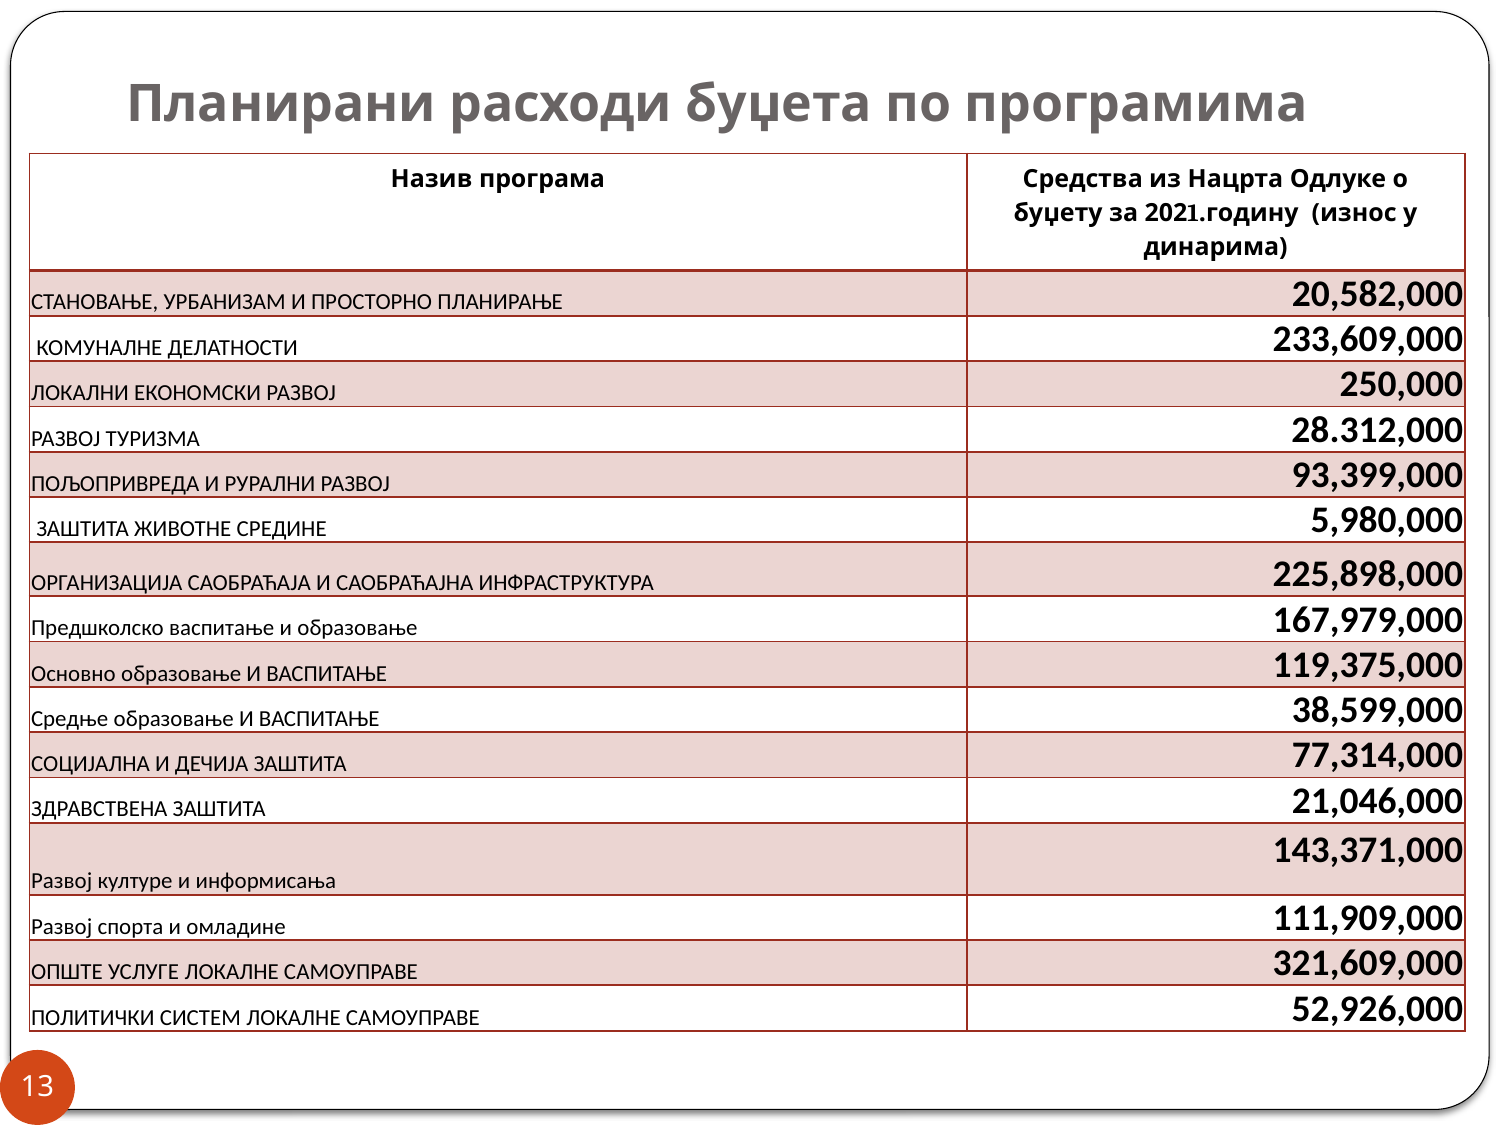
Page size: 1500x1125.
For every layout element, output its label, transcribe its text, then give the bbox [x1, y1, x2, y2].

table_cell ЗДРАВСТВЕНА ЗАШТИТА [30, 778, 966, 822]
table_cell Развој културе и информисања [30, 824, 966, 894]
table_cell ОРГАНИЗАЦИЈА САОБРАЋАЈА И САОБРАЋАЈНА ИНФРАСТРУКТУРА [30, 543, 966, 595]
table_cell 52,926,000 [968, 986, 1464, 1030]
table_cell Развој спорта и омладине [30, 896, 966, 939]
table_cell 21,046,000 [968, 778, 1464, 822]
table_cell 250,000 [968, 362, 1464, 406]
table_cell 225,898,000 [968, 543, 1464, 595]
table_cell ПОЉОПРИВРЕДА И РУРАЛНИ РАЗВОЈ [30, 453, 966, 496]
table_header Назив програма [30, 154, 966, 269]
table_cell 143,371,000 [968, 824, 1464, 894]
table_cell Основно образовање И ВАСПИТАЊЕ [30, 642, 966, 686]
table_cell ПОЛИТИЧКИ СИСТЕМ ЛОКАЛНЕ САМОУПРАВЕ [30, 986, 966, 1030]
table_cell 233,609,000 [968, 317, 1464, 360]
table_cell КОМУНАЛНЕ ДЕЛАТНОСТИ [30, 317, 966, 360]
table_cell 111,909,000 [968, 896, 1464, 939]
table_cell ЛОКАЛНИ ЕКОНОМСКИ РАЗВОЈ [30, 362, 966, 406]
table_cell СОЦИЈАЛНА И ДЕЧИЈА ЗАШТИТА [30, 733, 966, 777]
table_cell 321,609,000 [968, 941, 1464, 984]
table_cell ОПШТЕ УСЛУГЕ ЛОКАЛНЕ САМОУПРАВЕ [30, 941, 966, 984]
table_cell ЗАШТИТА ЖИВОТНЕ СРЕДИНЕ [30, 498, 966, 541]
table_cell РАЗВОЈ ТУРИЗМА [30, 407, 966, 451]
title Планирани расходи буџета по програмима [111, 19, 1389, 147]
table_cell 38,599,000 [968, 688, 1464, 731]
table_header Средства из Нацрта Одлуке о буџету за 2021.годину (износ у динарима) [968, 154, 1464, 269]
table_cell 5,980,000 [968, 498, 1464, 541]
table_cell СТАНОВАЊЕ, УРБАНИЗАМ И ПРОСТОРНО ПЛАНИРАЊЕ [30, 272, 966, 315]
table_cell 93,399,000 [968, 453, 1464, 496]
table_cell Предшколско васпитање и образовање [30, 597, 966, 641]
table_cell 77,314,000 [968, 733, 1464, 777]
table_cell Средње образовање И ВАСПИТАЊЕ [30, 688, 966, 731]
table_cell 28.312,000 [968, 407, 1464, 451]
table_cell 20,582,000 [968, 272, 1464, 315]
table_cell 167,979,000 [968, 597, 1464, 641]
table_cell 119,375,000 [968, 642, 1464, 686]
slide_number 13 [0, 1049, 75, 1125]
